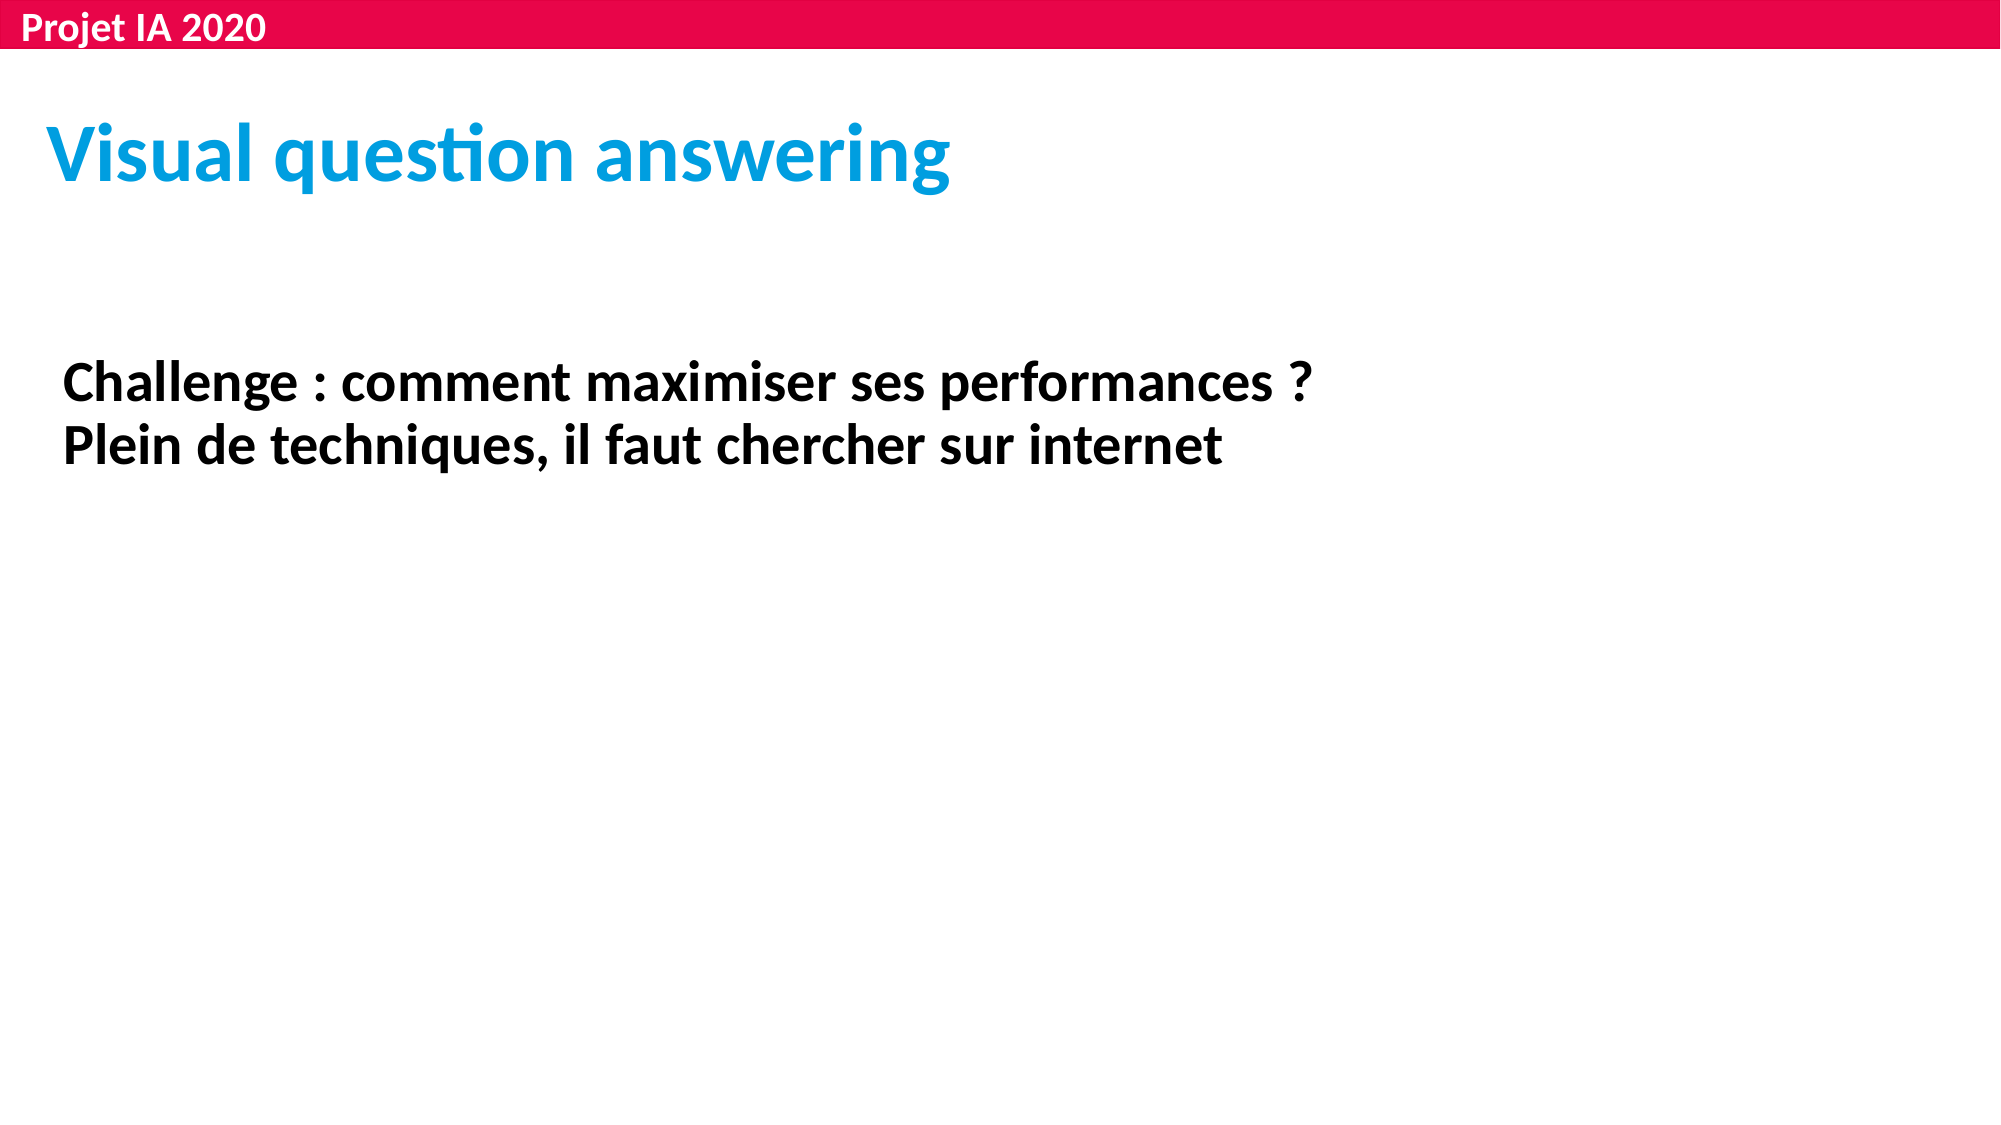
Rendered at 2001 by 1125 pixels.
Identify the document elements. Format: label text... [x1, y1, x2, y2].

text_box Challenge : comment maximiser ses performances ? Plein de techniques, il faut chercher sur internet [48, 171, 1505, 720]
text_box Visual question answering [31, 84, 1086, 226]
text_box Projet IA 2020 [6, 0, 1926, 58]
